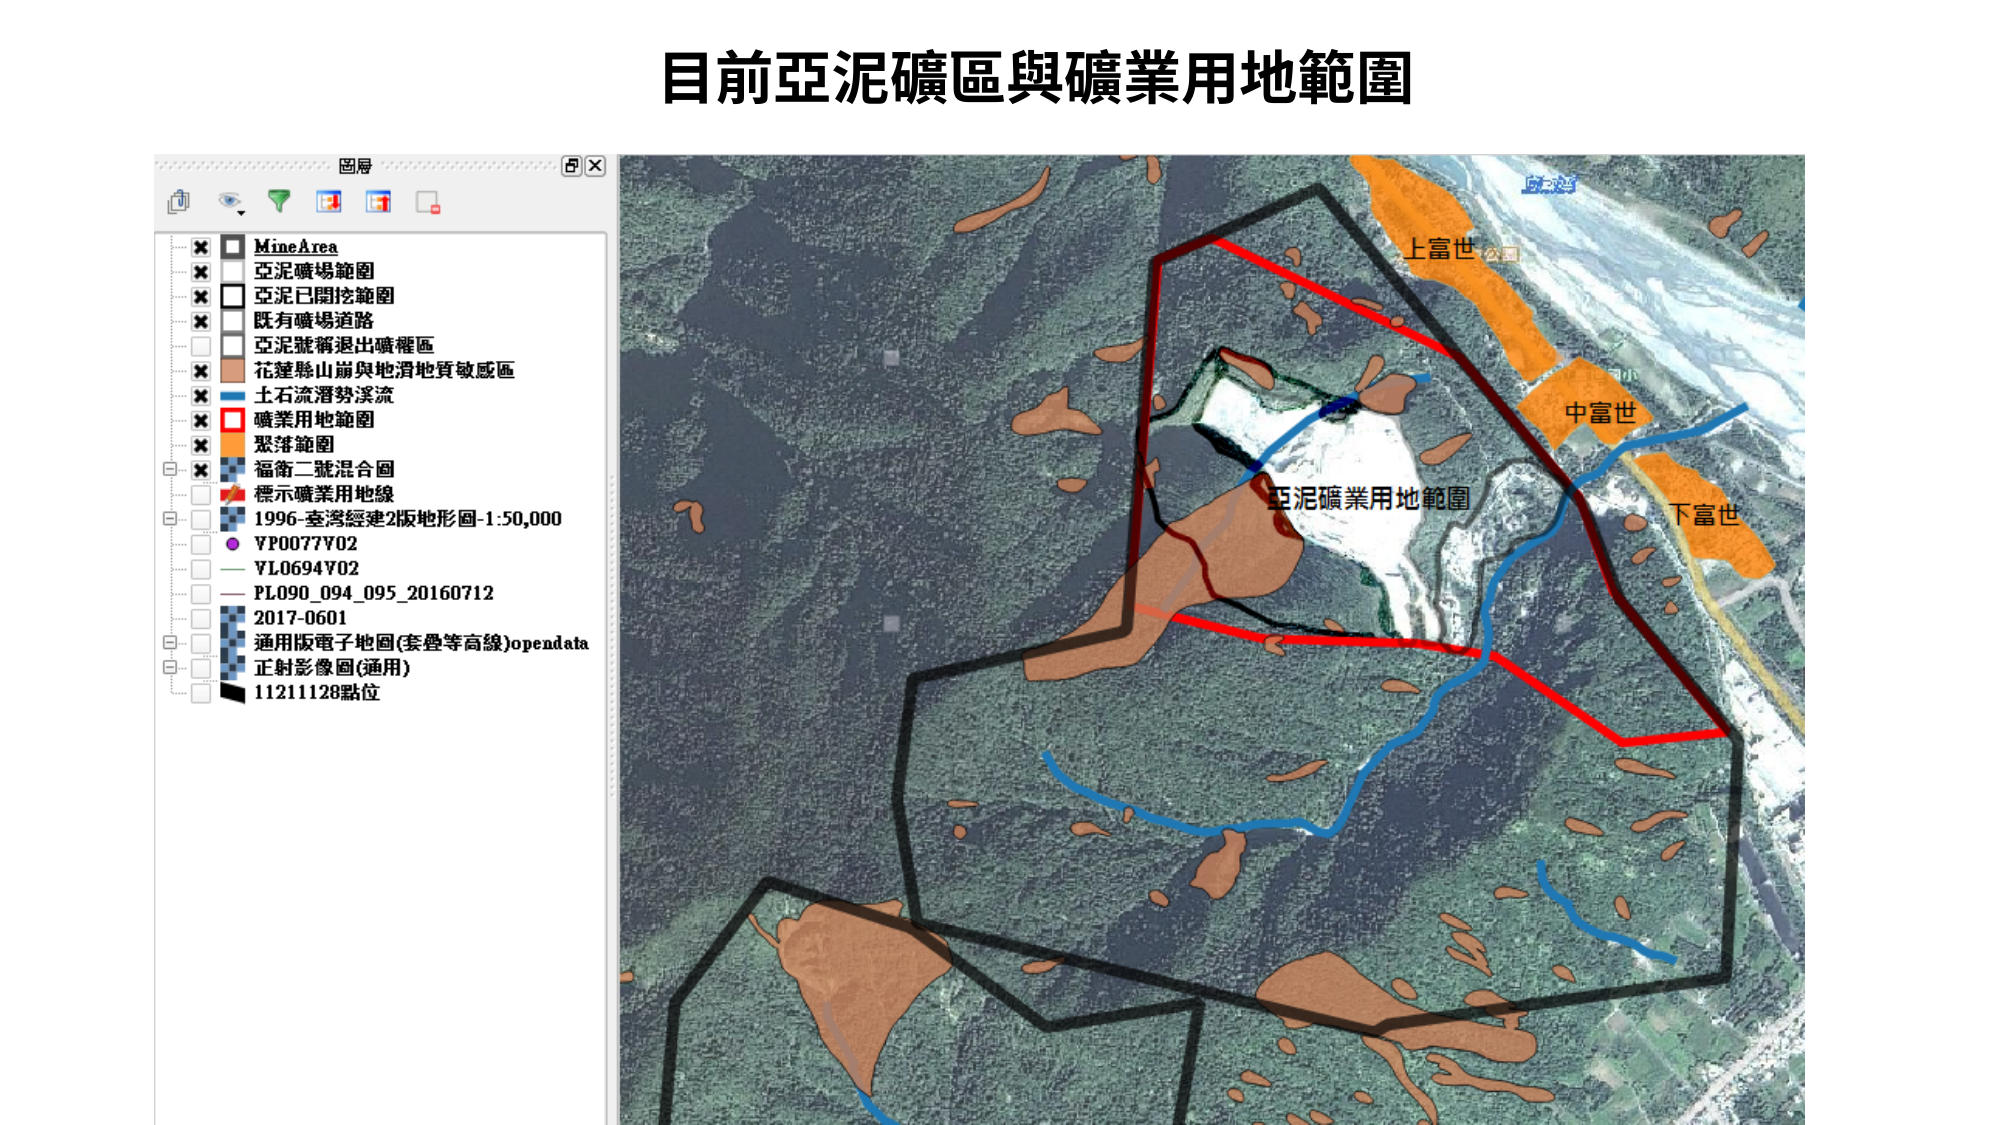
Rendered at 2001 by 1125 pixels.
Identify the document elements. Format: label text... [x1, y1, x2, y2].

picture [154, 154, 1805, 1125]
text_box 目前亞泥礦區與礦業用地範圍 [642, 33, 1470, 119]
